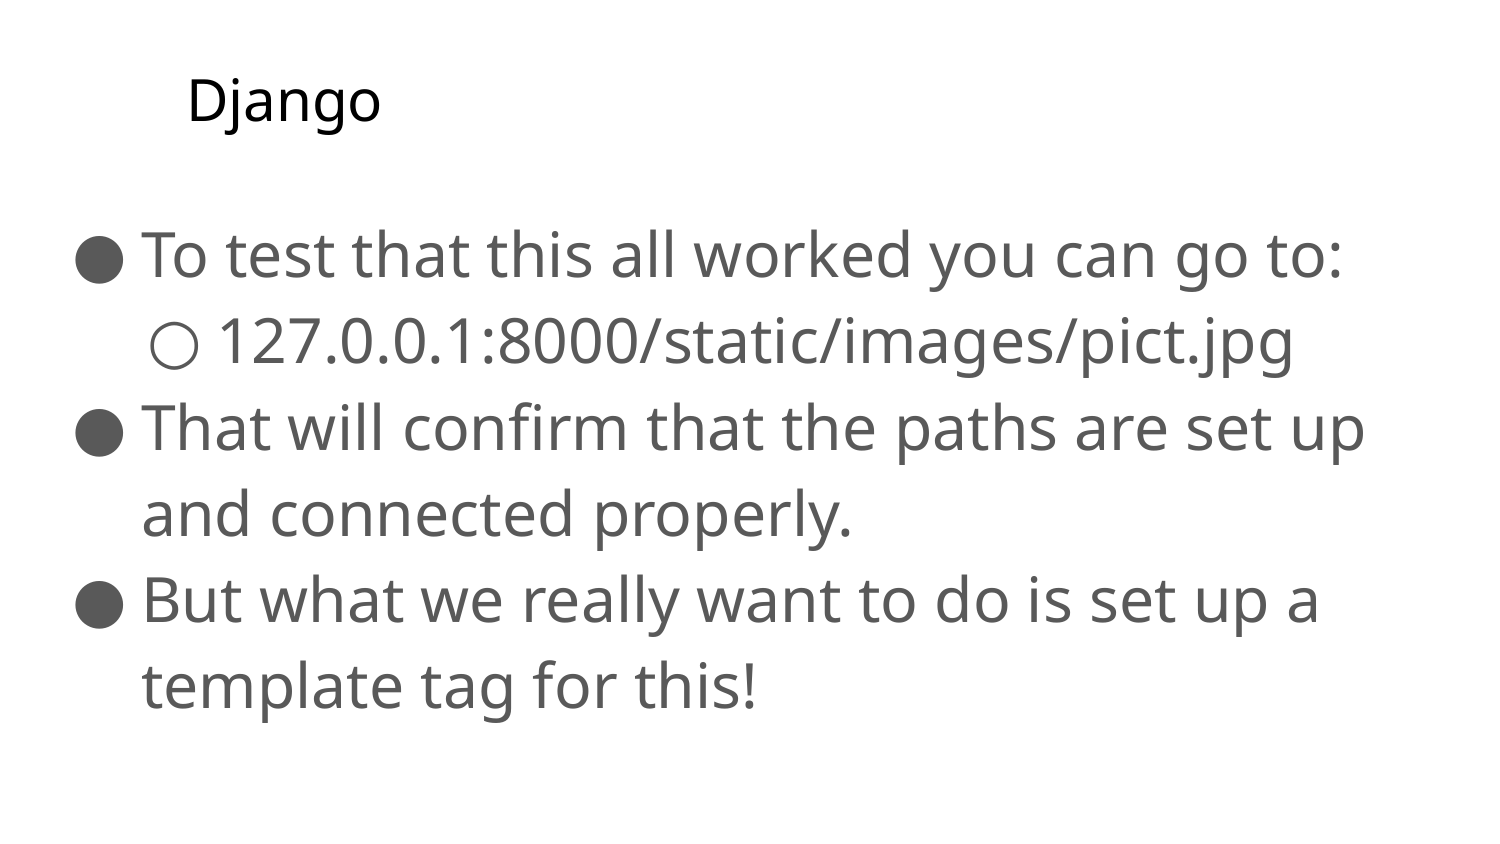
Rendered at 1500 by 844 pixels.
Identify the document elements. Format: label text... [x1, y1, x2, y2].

title Django [171, 48, 1449, 143]
list To test that this all worked you can go to: 127.0.0.1:8000/static/images/pict.jpg That will confirm that the paths are set up and connected properly. But what we really want to do is set up a template tag for this! [51, 189, 1478, 750]
